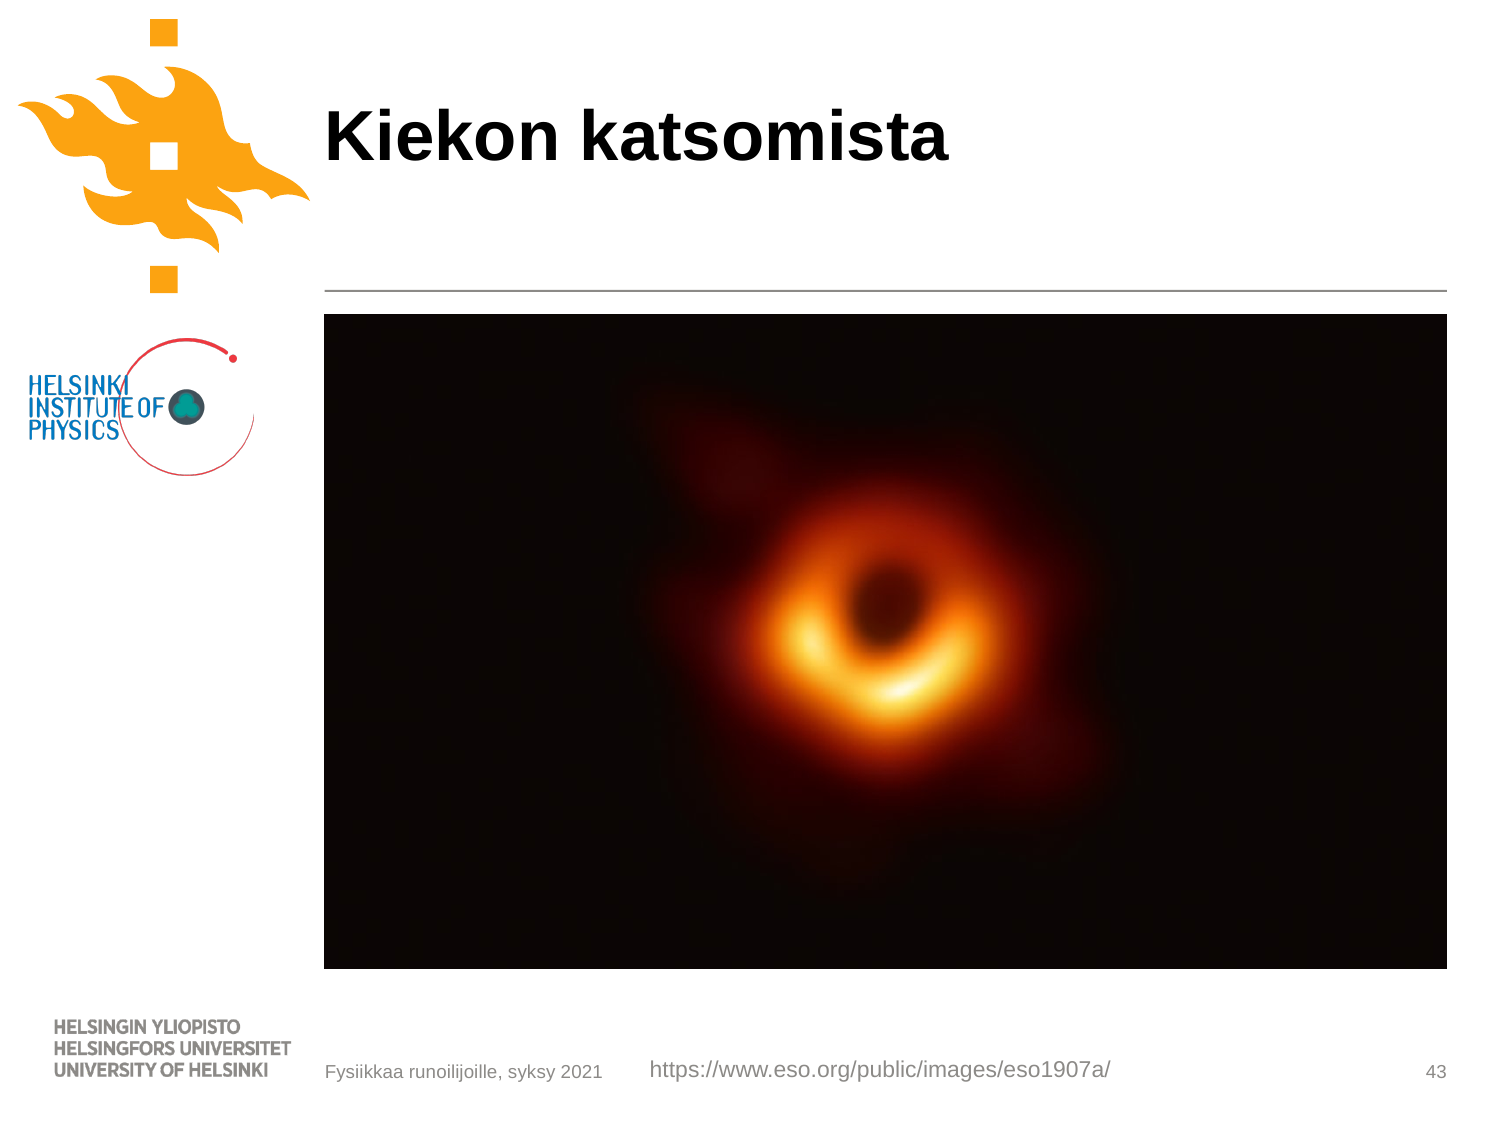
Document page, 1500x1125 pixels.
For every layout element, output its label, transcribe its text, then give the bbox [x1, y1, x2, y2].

title Kiekon katsomista [324, 90, 1447, 279]
slide_number 43 [1376, 1011, 1447, 1083]
picture [324, 314, 1448, 969]
text_box https://www.eso.org/public/images/eso1907a/ [649, 1046, 1276, 1083]
picture [53, 1017, 292, 1079]
footer Fysiikkaa runoilijoille, syksy 2021 [324, 1058, 649, 1083]
